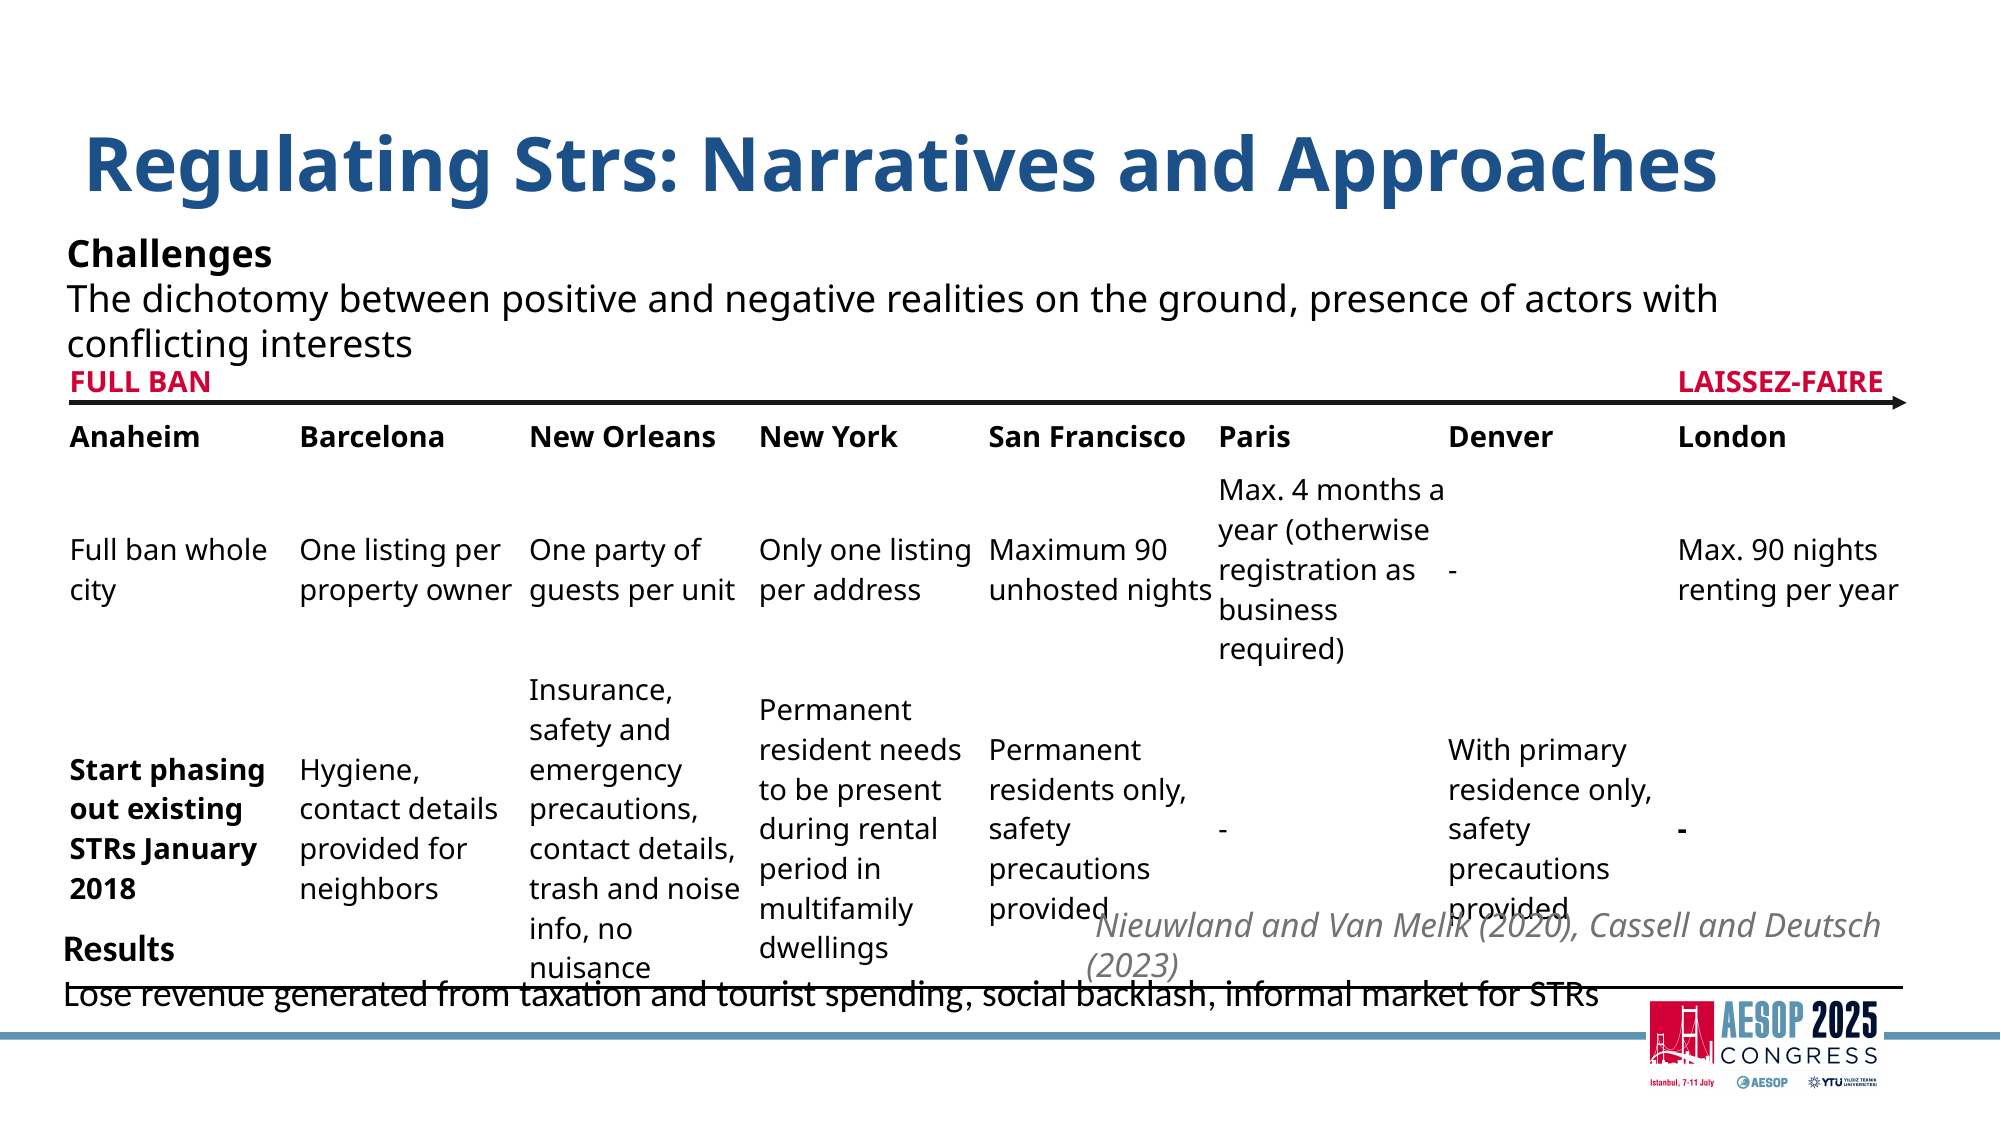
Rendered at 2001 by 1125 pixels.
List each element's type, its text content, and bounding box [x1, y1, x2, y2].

text_box Challenges The dichotomy between positive and negative realities on the ground, presence of actors with conflicting interests [51, 222, 1907, 373]
text_box [1884, 1031, 2000, 1041]
text_box [0, 1031, 1646, 1041]
picture [1646, 998, 1884, 1093]
text_box Results Lose revenue generated from taxation and tourist spending, social backlash, informal market for STRs [48, 916, 1904, 1022]
text_box [68, 254, 1975, 954]
text_box Nieuwland and Van Melik (2020), Cassell and Deutsch (2023) [1071, 897, 1924, 992]
title Regulating Strs: Narratives and Approaches [68, 73, 1939, 254]
